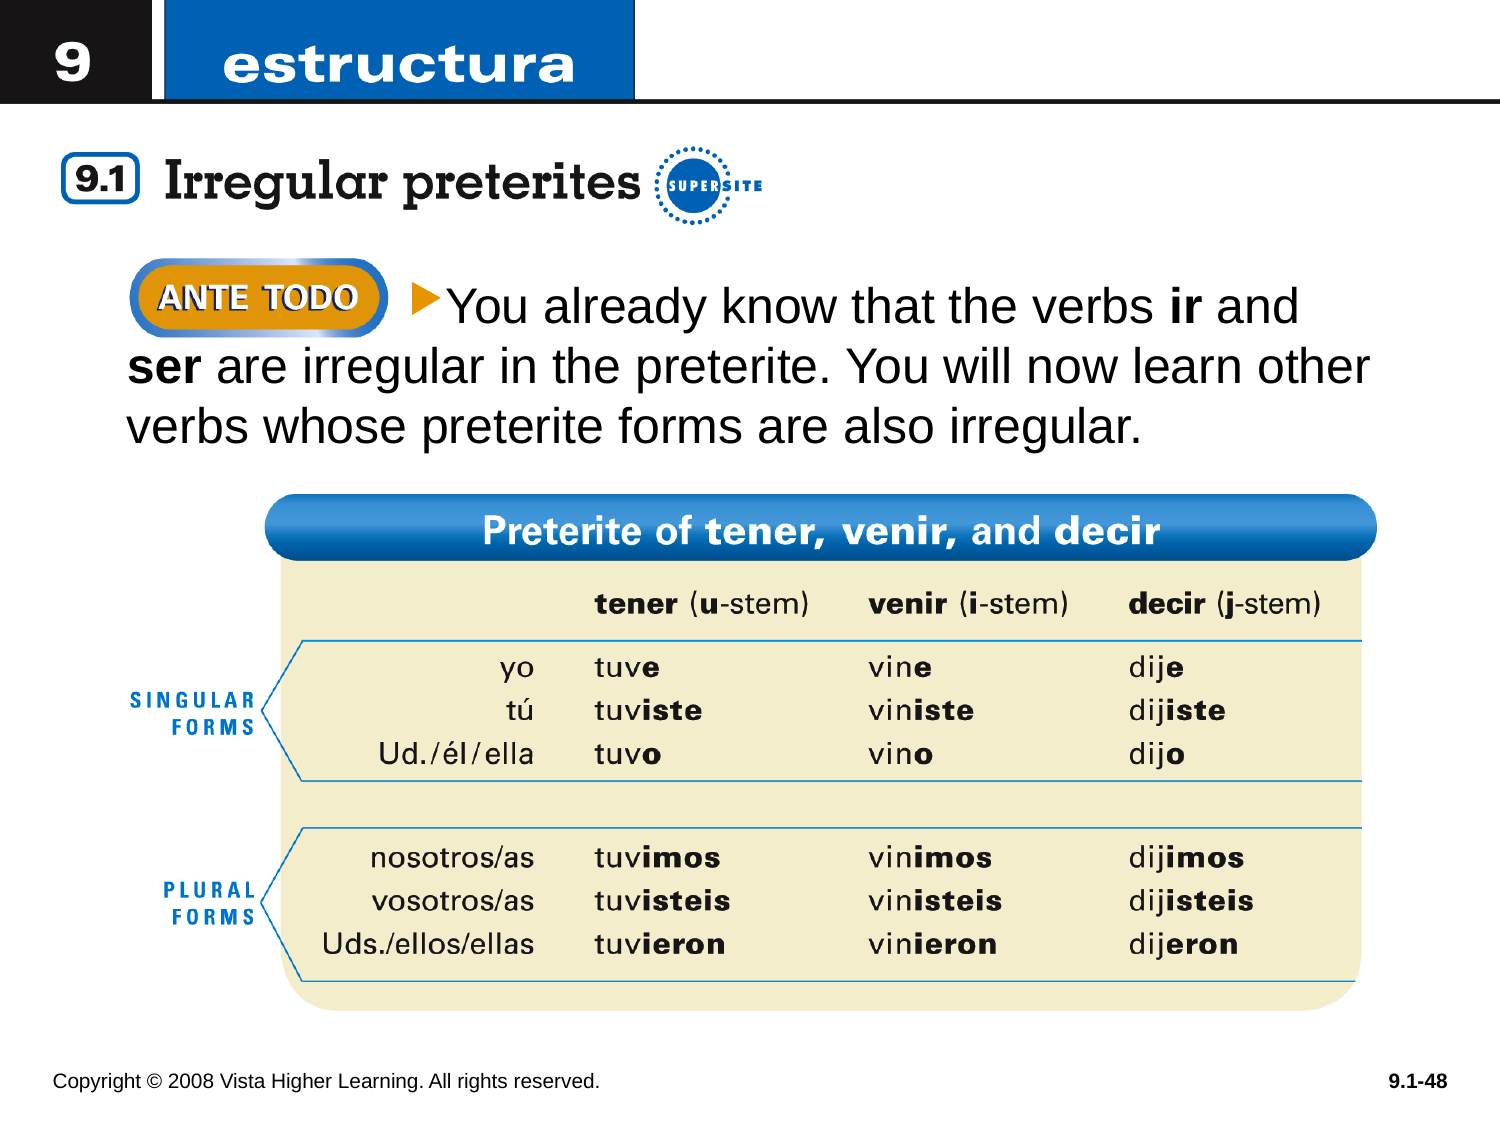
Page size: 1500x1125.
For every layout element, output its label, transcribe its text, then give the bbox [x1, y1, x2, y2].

list You already know that the verbs ir and ser are irregular in the preterite. You will now learn other verbs whose preterite forms are also irregular. [111, 266, 1396, 938]
picture [120, 252, 397, 345]
picture [116, 486, 1384, 1022]
picture [0, 0, 1500, 228]
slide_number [1074, 1025, 1463, 1100]
footer Copyright © 2008 Vista Higher Learning. All rights reserved. [37, 1025, 1050, 1100]
